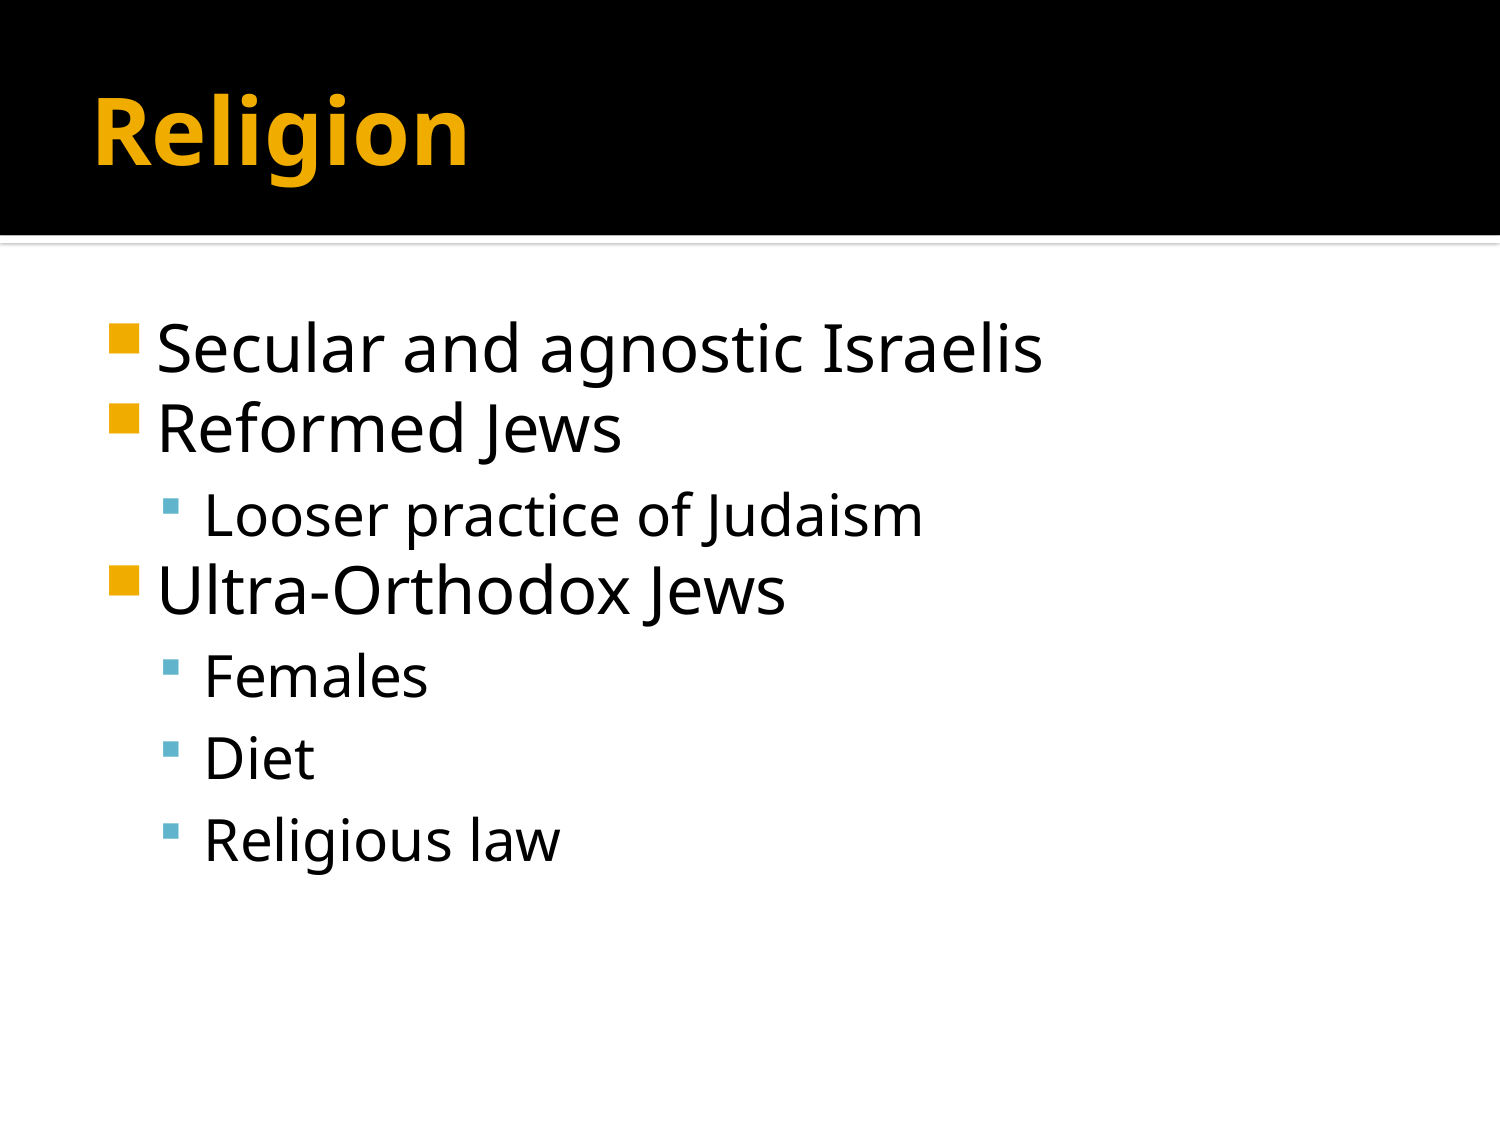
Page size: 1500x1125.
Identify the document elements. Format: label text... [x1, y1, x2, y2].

list Secular and agnostic Israelis Reformed Jews Looser practice of Judaism Ultra-Orthodox Jews Females Diet Religious law [75, 291, 1425, 1050]
title Religion [75, 25, 1425, 231]
